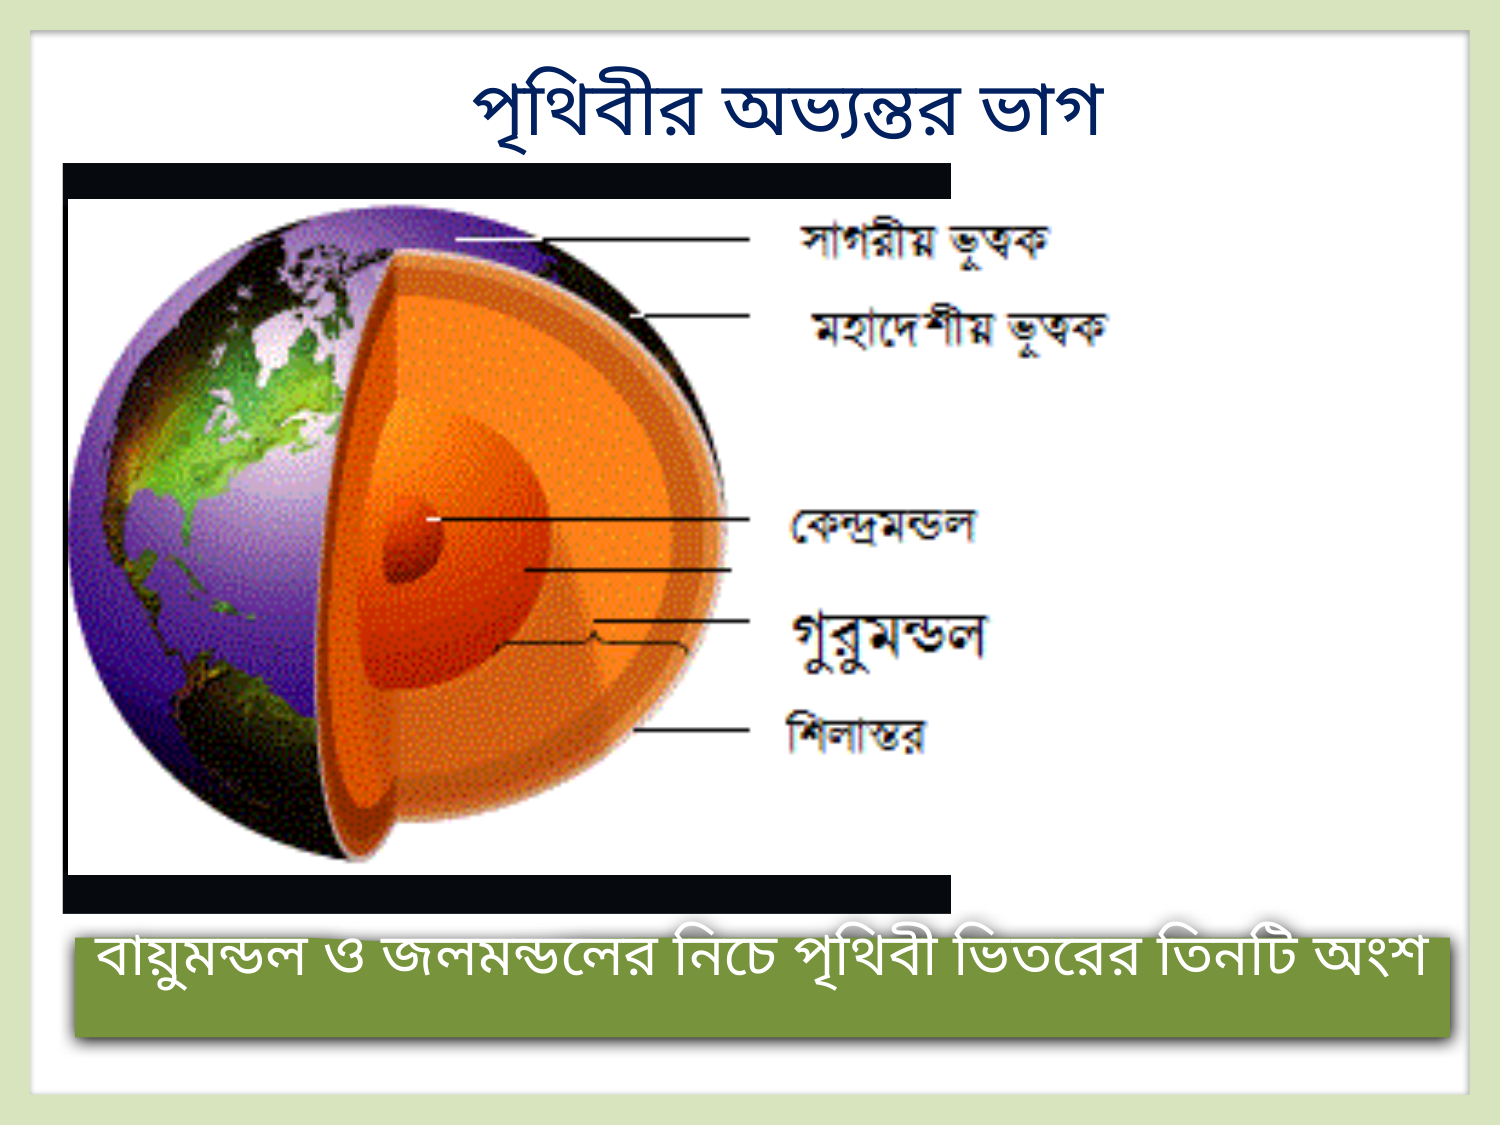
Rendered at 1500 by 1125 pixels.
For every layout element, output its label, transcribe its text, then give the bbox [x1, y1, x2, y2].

text_box বায়ুমন্ডল ও জলমন্ডলের নিচে পৃথিবী ভিতরের তিনটি অংশ [72, 935, 1453, 1040]
picture [68, 199, 1463, 876]
text_box পৃথিবীর অভ্যন্তর ভাগ [449, 52, 1125, 158]
text_box [0, 0, 1500, 1125]
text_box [62, 162, 951, 914]
